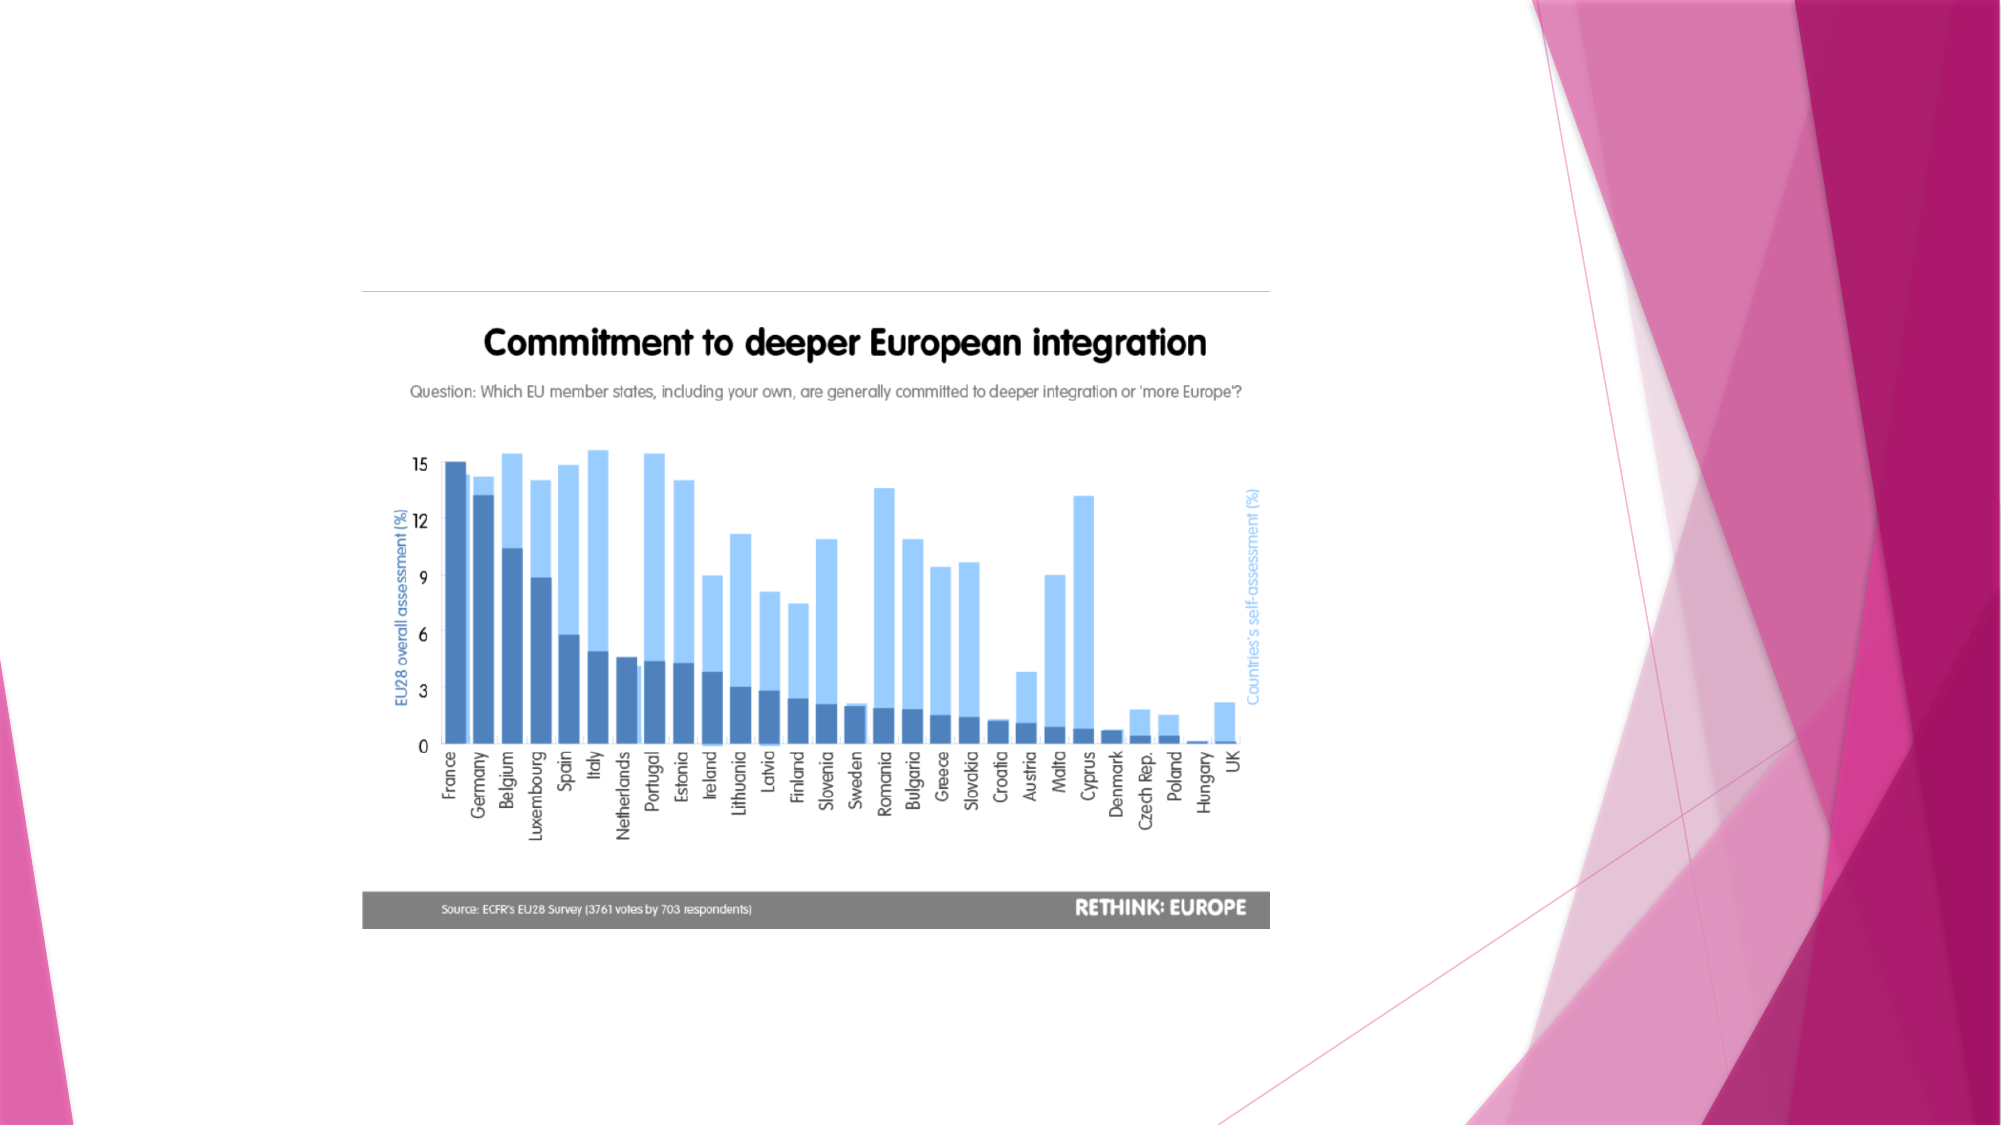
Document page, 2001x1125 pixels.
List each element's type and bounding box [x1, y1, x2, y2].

list [362, 291, 1271, 929]
